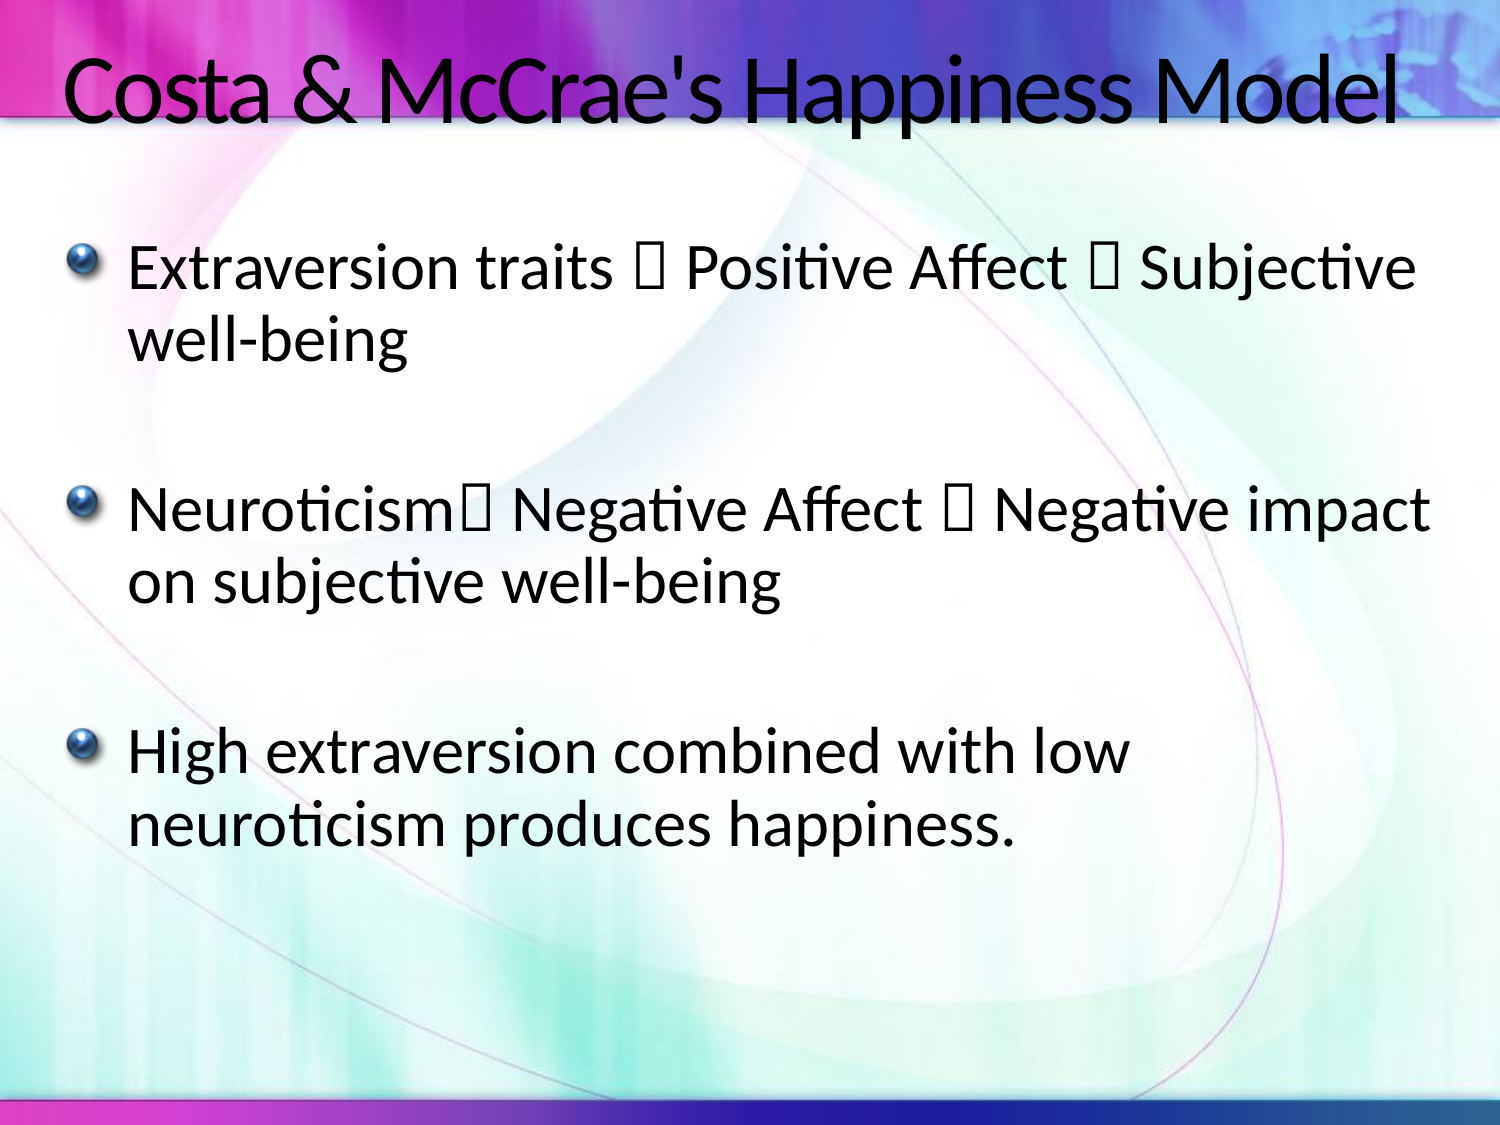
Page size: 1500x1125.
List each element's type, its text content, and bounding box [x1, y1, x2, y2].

list Extraversion traits  Positive Affect  Subjective well-being Neuroticism Negative Affect  Negative impact on subjective well-being High extraversion combined with low neuroticism produces happiness. [62, 231, 1438, 878]
picture [0, 0, 1500, 1125]
title Costa & McCrae's Happiness Model [62, 37, 1438, 147]
